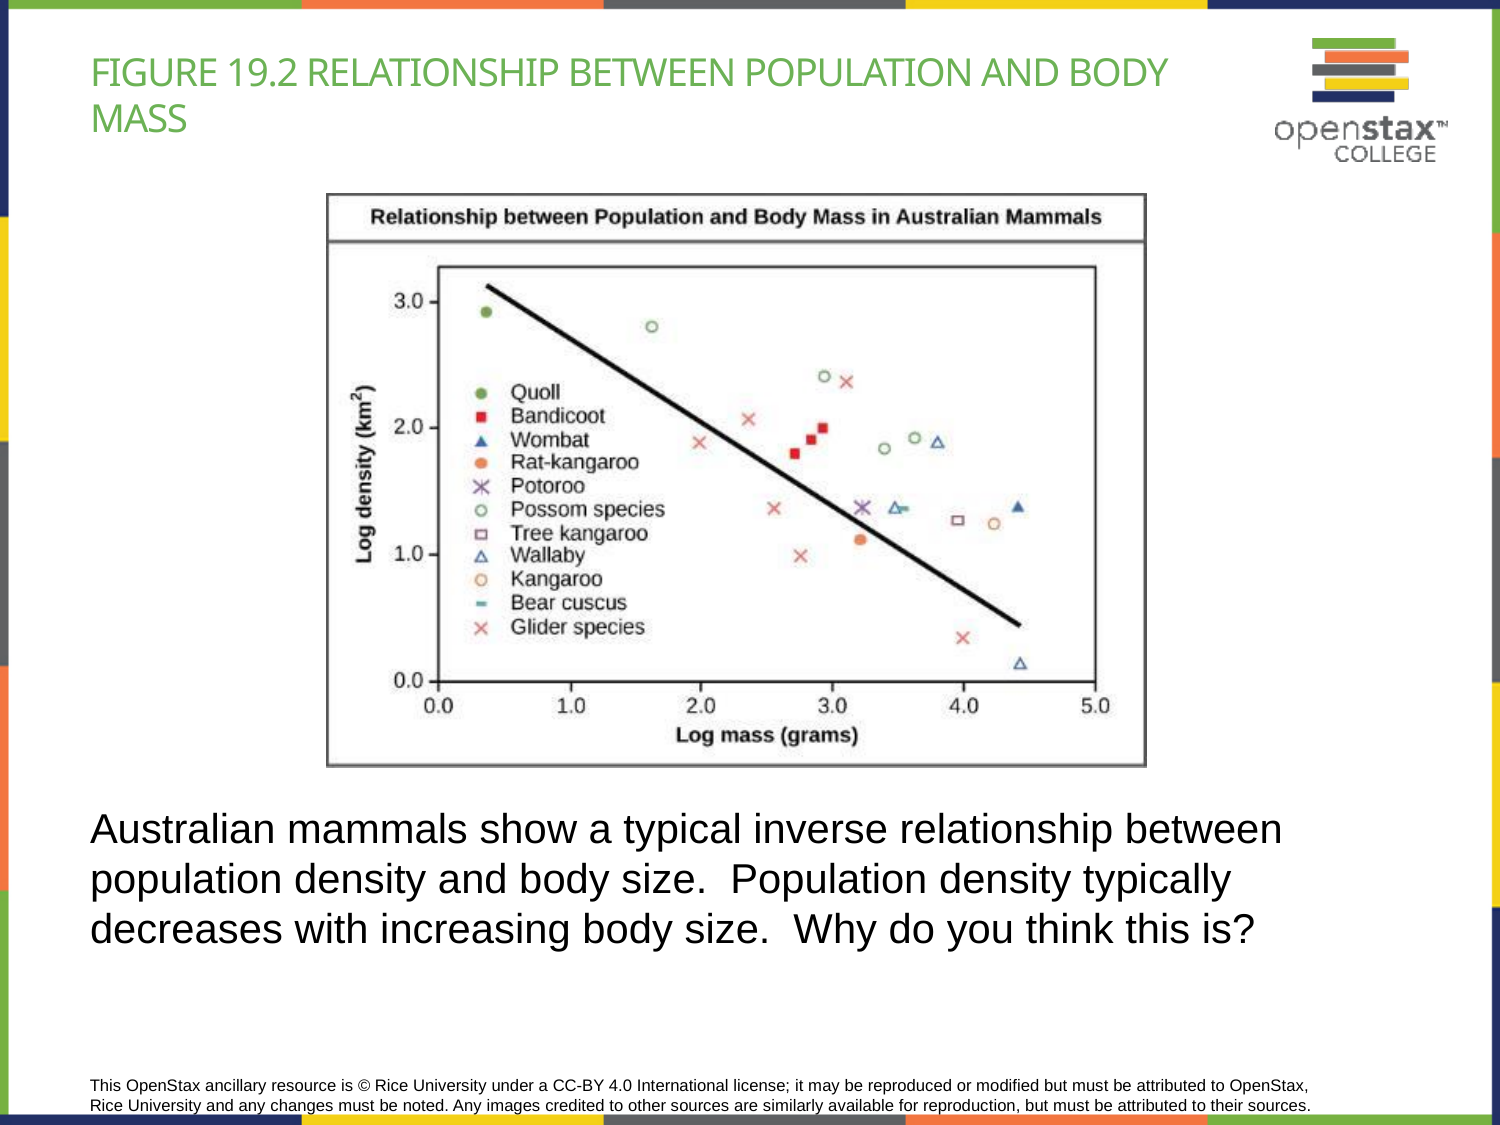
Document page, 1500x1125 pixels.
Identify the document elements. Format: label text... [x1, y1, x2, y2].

picture [0, 0, 1500, 1125]
title Figure 19.2 Relationship between population and body mass [75, 39, 1273, 148]
text_box This OpenStax ancillary resource is © Rice University under a CC-BY 4.0 International license; it may be reproduced or modified but must be attributed to OpenStax, Rice University and any changes must be noted. Any images credited to other sources are similarly available for reproduction, but must be attributed to their sources. [75, 1067, 1336, 1114]
list Australian mammals show a typical inverse relationship between population density and body size. Population density typically decreases with increasing body size. Why do you think this is? [75, 794, 1398, 986]
